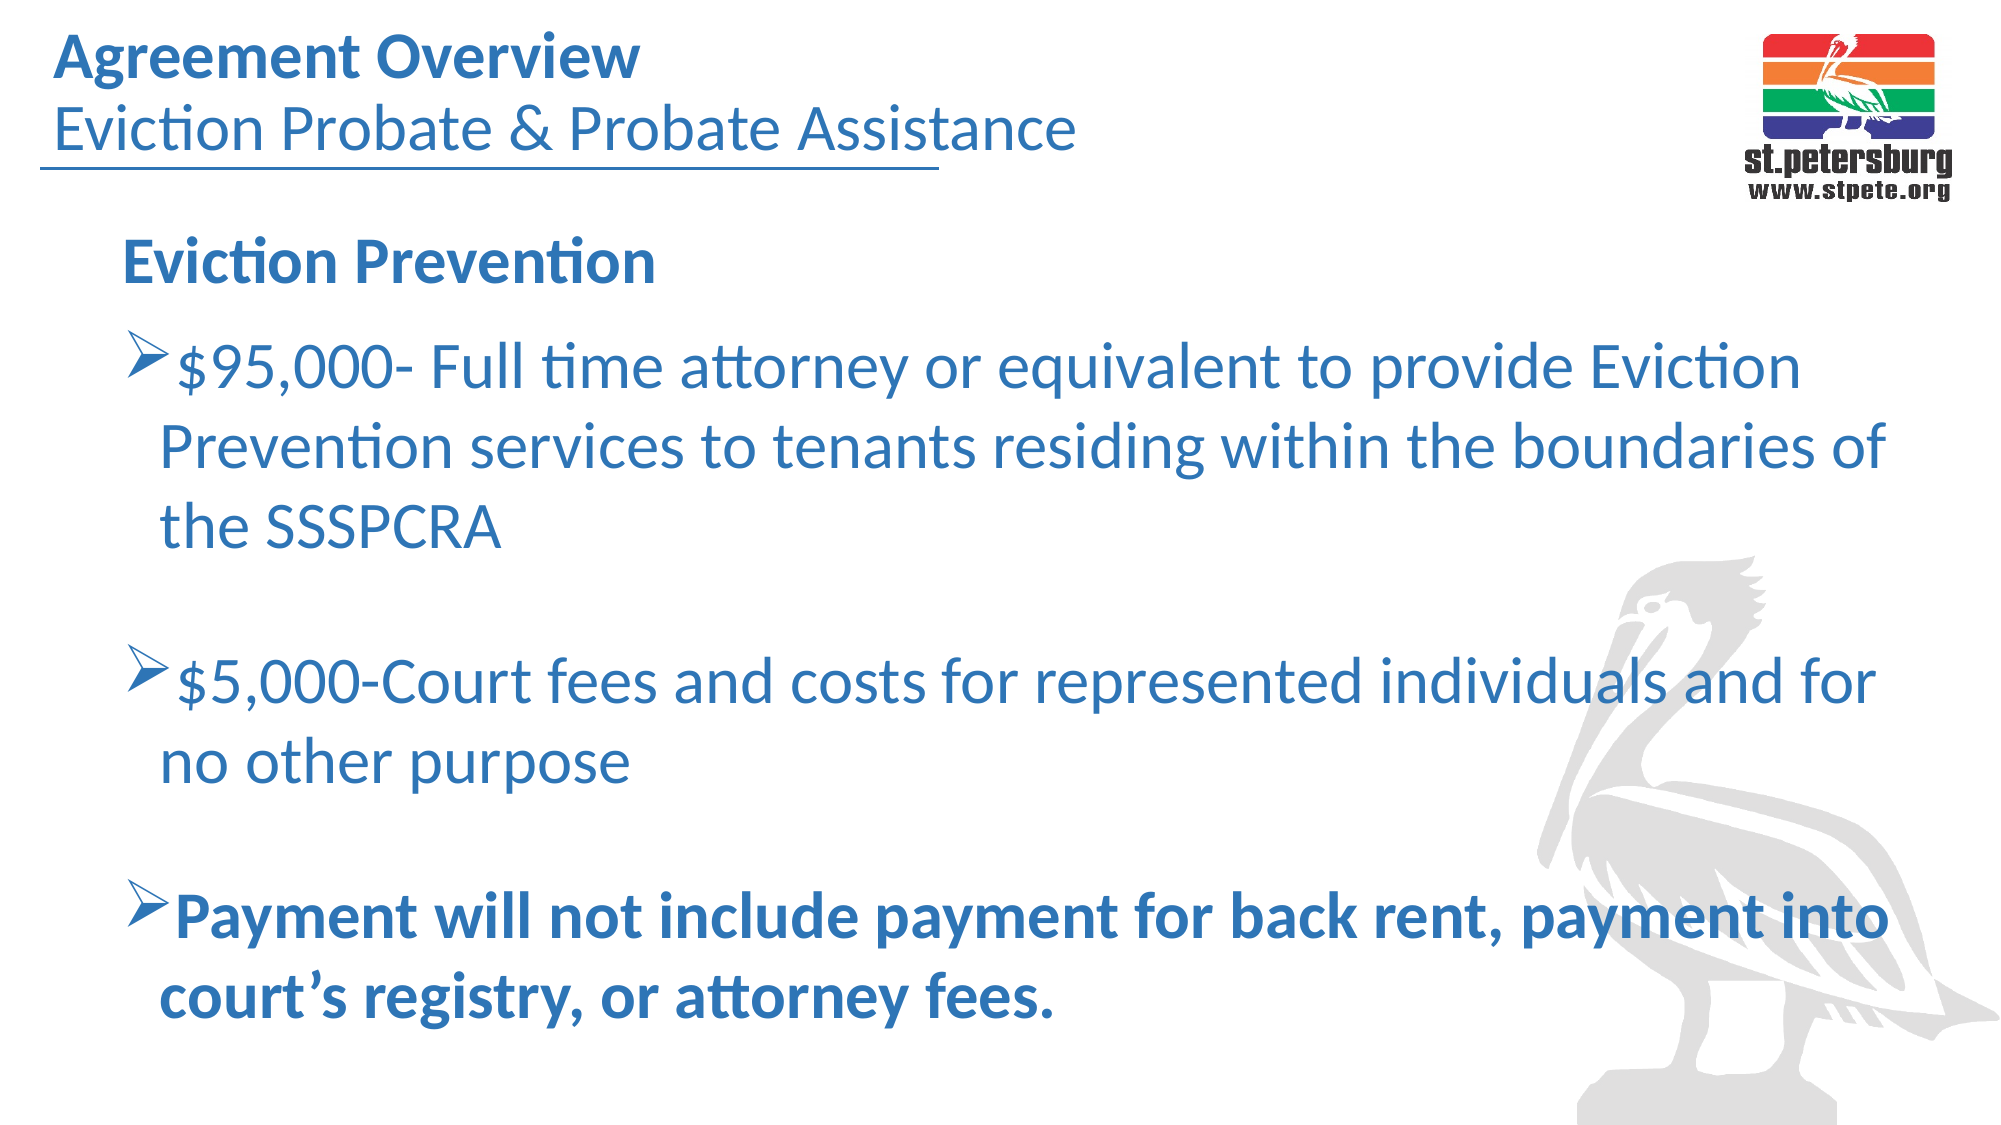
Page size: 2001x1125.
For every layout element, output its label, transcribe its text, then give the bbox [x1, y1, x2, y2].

list Eviction Prevention $95,000- Full time attorney or equivalent to provide Eviction Prevention services to tenants residing within the boundaries of the SSSPCRA $5,000-Court fees and costs for represented individuals and for no other purpose Payment will not include payment for back rent, payment into court’s registry, or attorney fees. [32, 209, 1968, 1091]
picture [1745, 34, 1952, 202]
text_box Agreement Overview Eviction Probate & Probate Assistance [38, 1, 1743, 185]
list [1537, 555, 2000, 1125]
